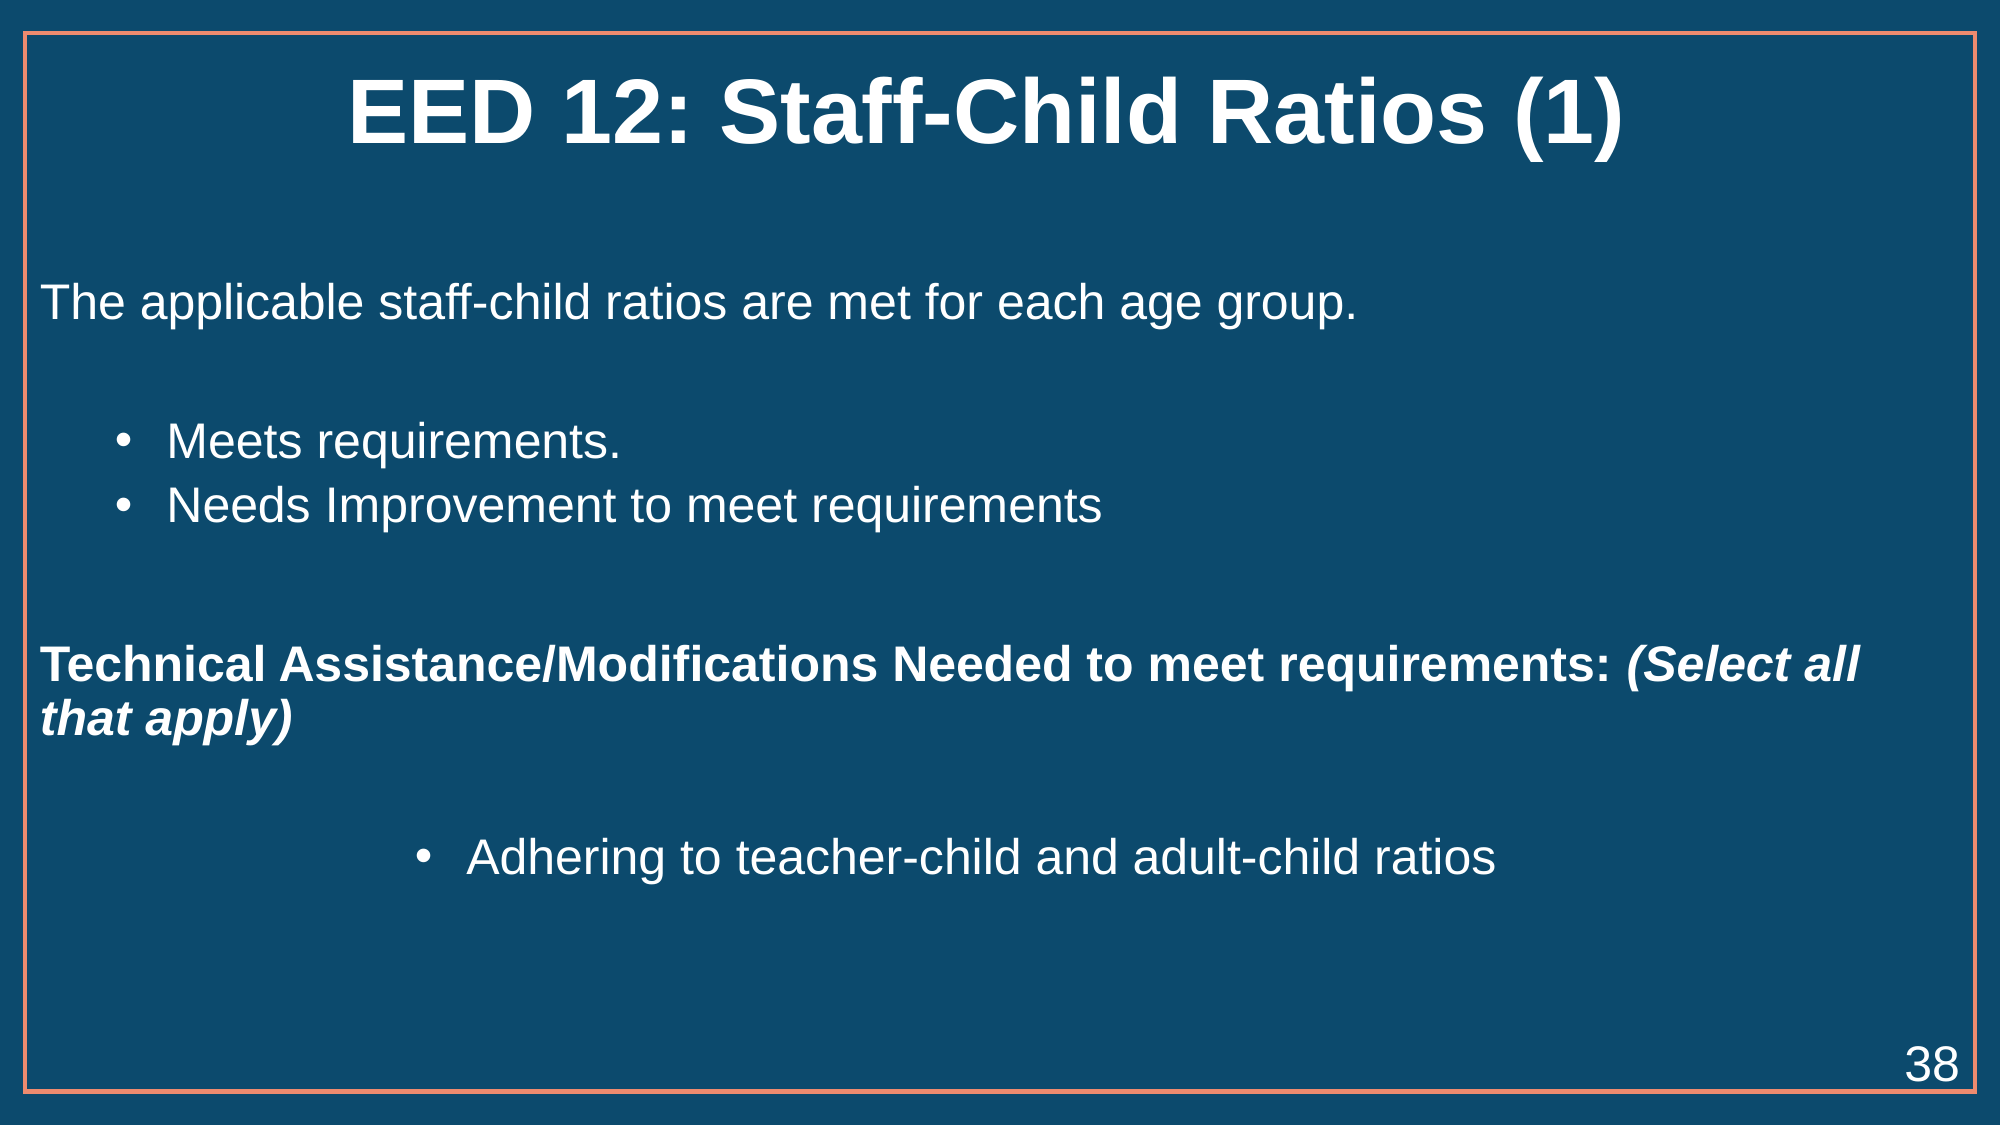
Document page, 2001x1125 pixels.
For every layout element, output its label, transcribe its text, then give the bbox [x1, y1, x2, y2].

list The applicable staff-child ratios are met for each age group. Meets requirements. Needs Improvement to meet requirements Technical Assistance/Modifications Needed to meet requirements: (Select all that apply) Adhering to teacher-child and adult-child ratios [24, 268, 1975, 1092]
slide_number 38 [1524, 1031, 1975, 1092]
title EED 12: Staff-Child Ratios (1) [24, 33, 1975, 194]
